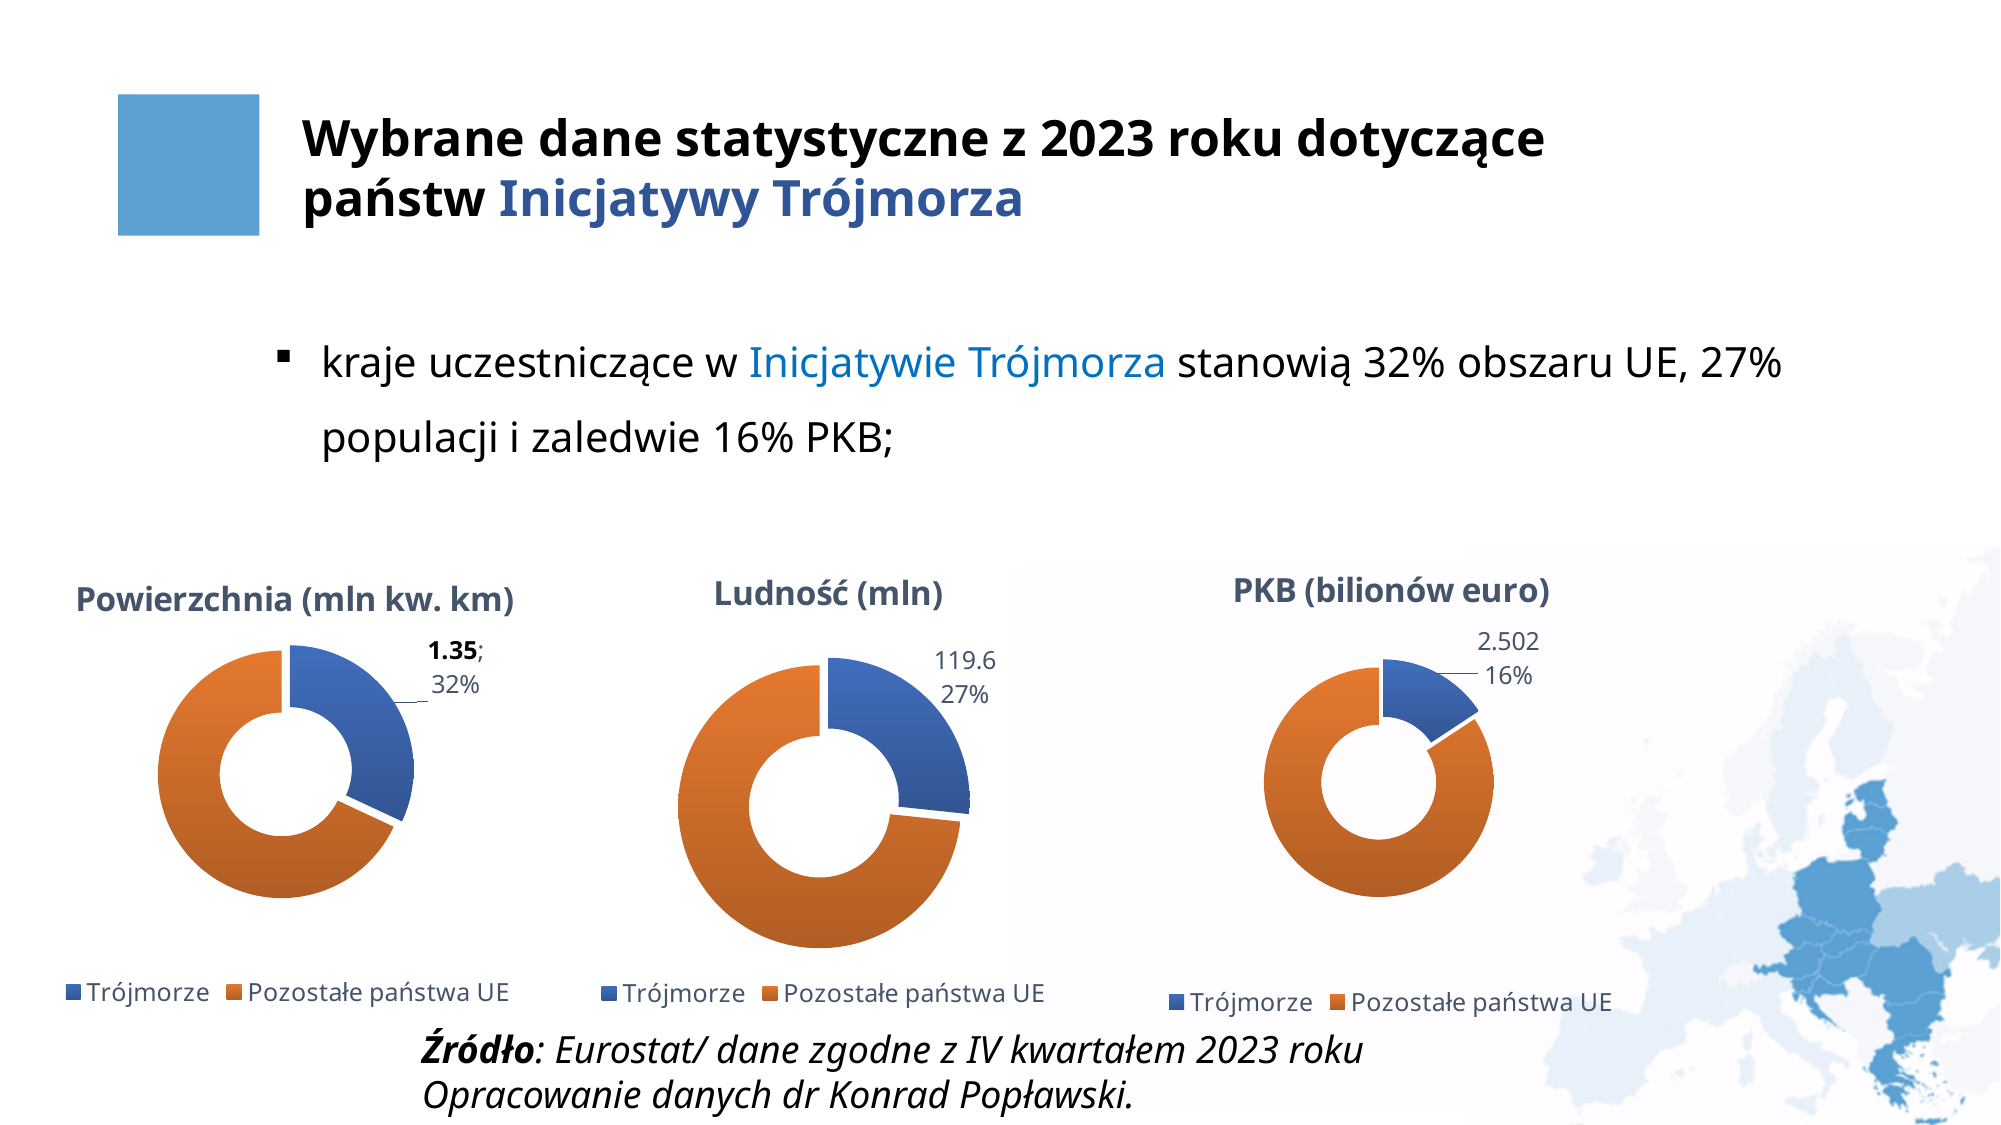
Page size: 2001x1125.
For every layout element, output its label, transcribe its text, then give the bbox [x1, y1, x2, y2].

text_box Wybrane dane statystyczne z 2023 roku dotyczące państw Inicjatywy Trójmorza [287, 99, 1575, 235]
picture [0, 0, 2001, 1125]
text_box [118, 94, 260, 236]
text_box Źródło: Eurostat/ dane zgodne z IV kwartałem 2023 roku Opracowanie danych dr Konrad Popławski. [407, 1018, 1490, 1124]
chart [0, 524, 1712, 1026]
text_box kraje uczestniczące w Inicjatywie Trójmorza stanowią 32% obszaru UE, 27% populacji i zaledwie 16% PKB; [259, 303, 1802, 469]
